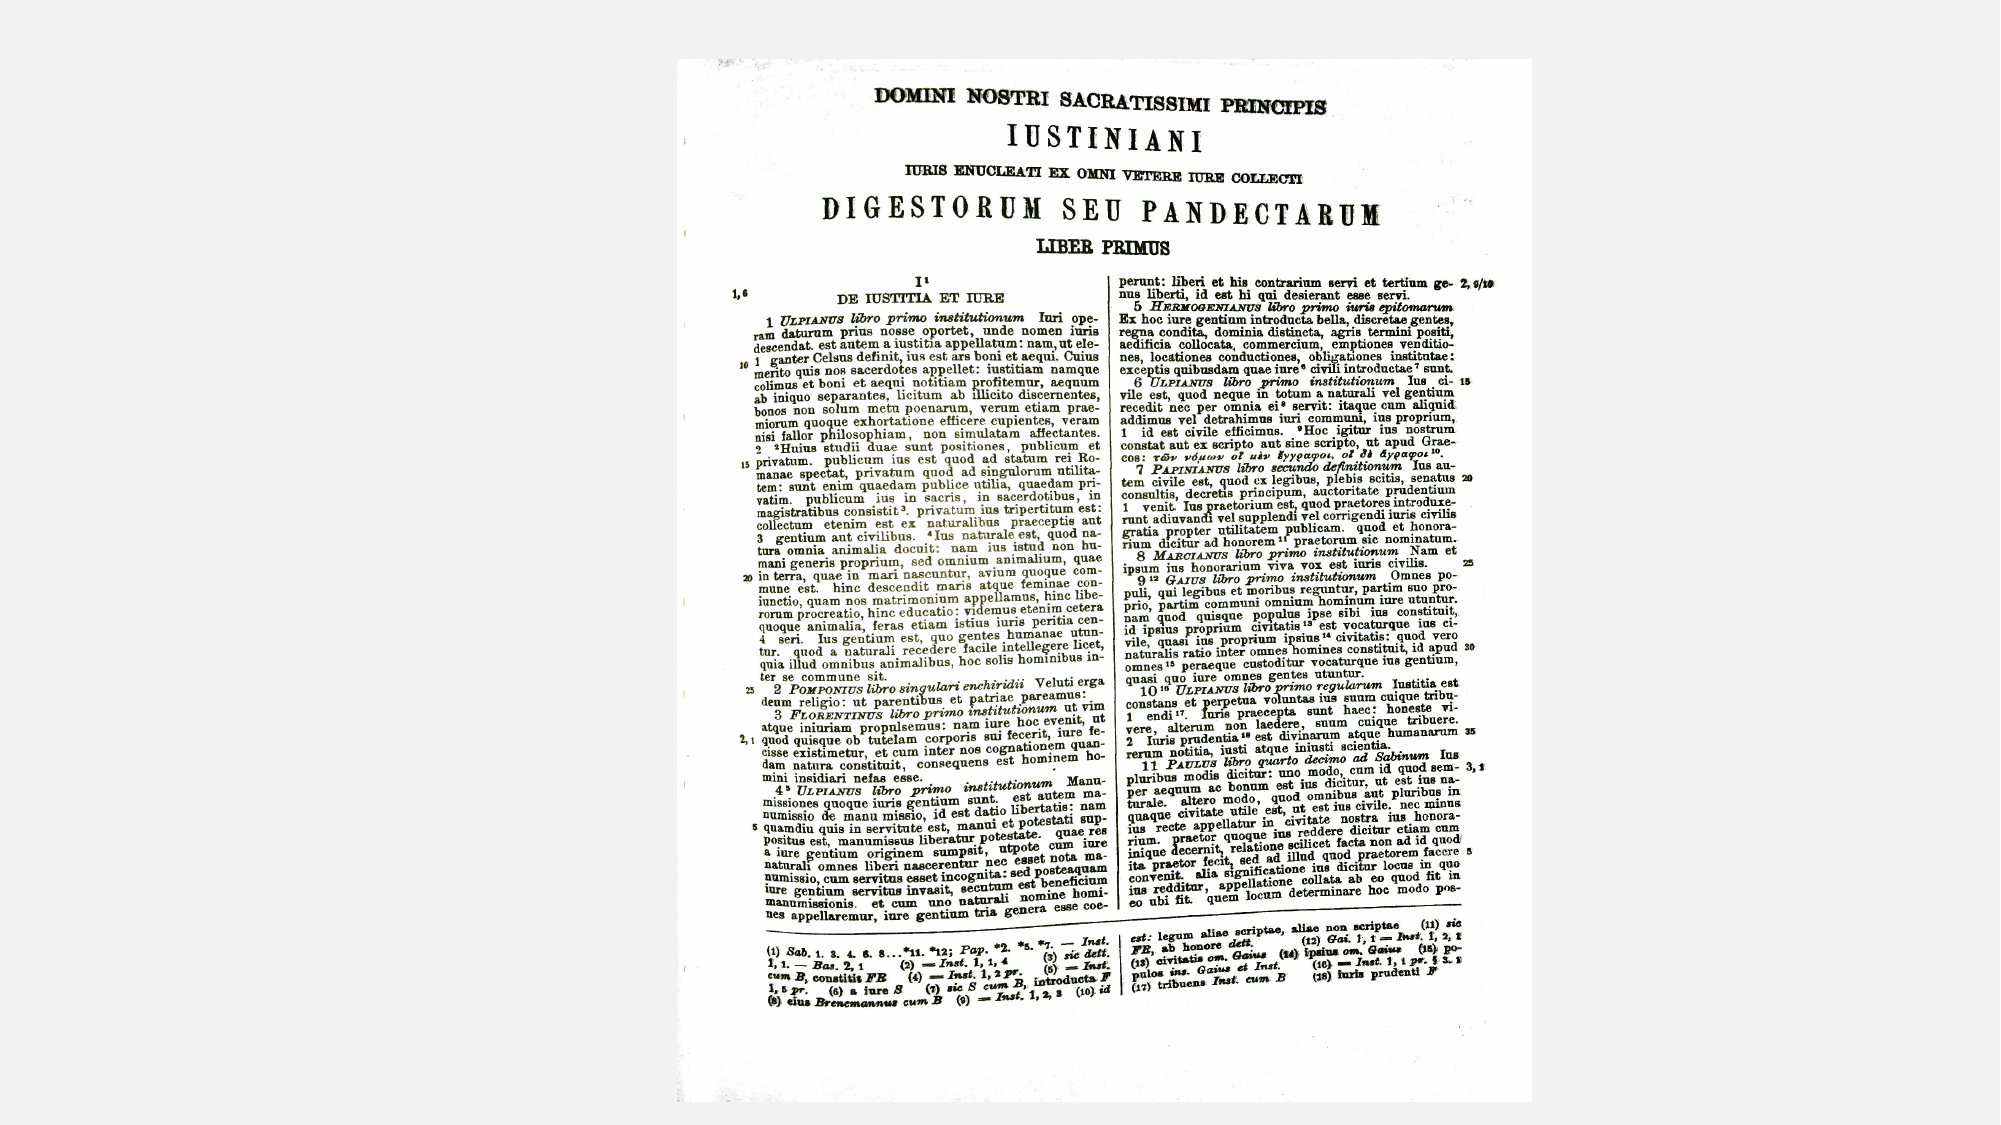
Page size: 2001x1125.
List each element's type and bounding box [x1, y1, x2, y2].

list [677, 59, 1531, 1102]
